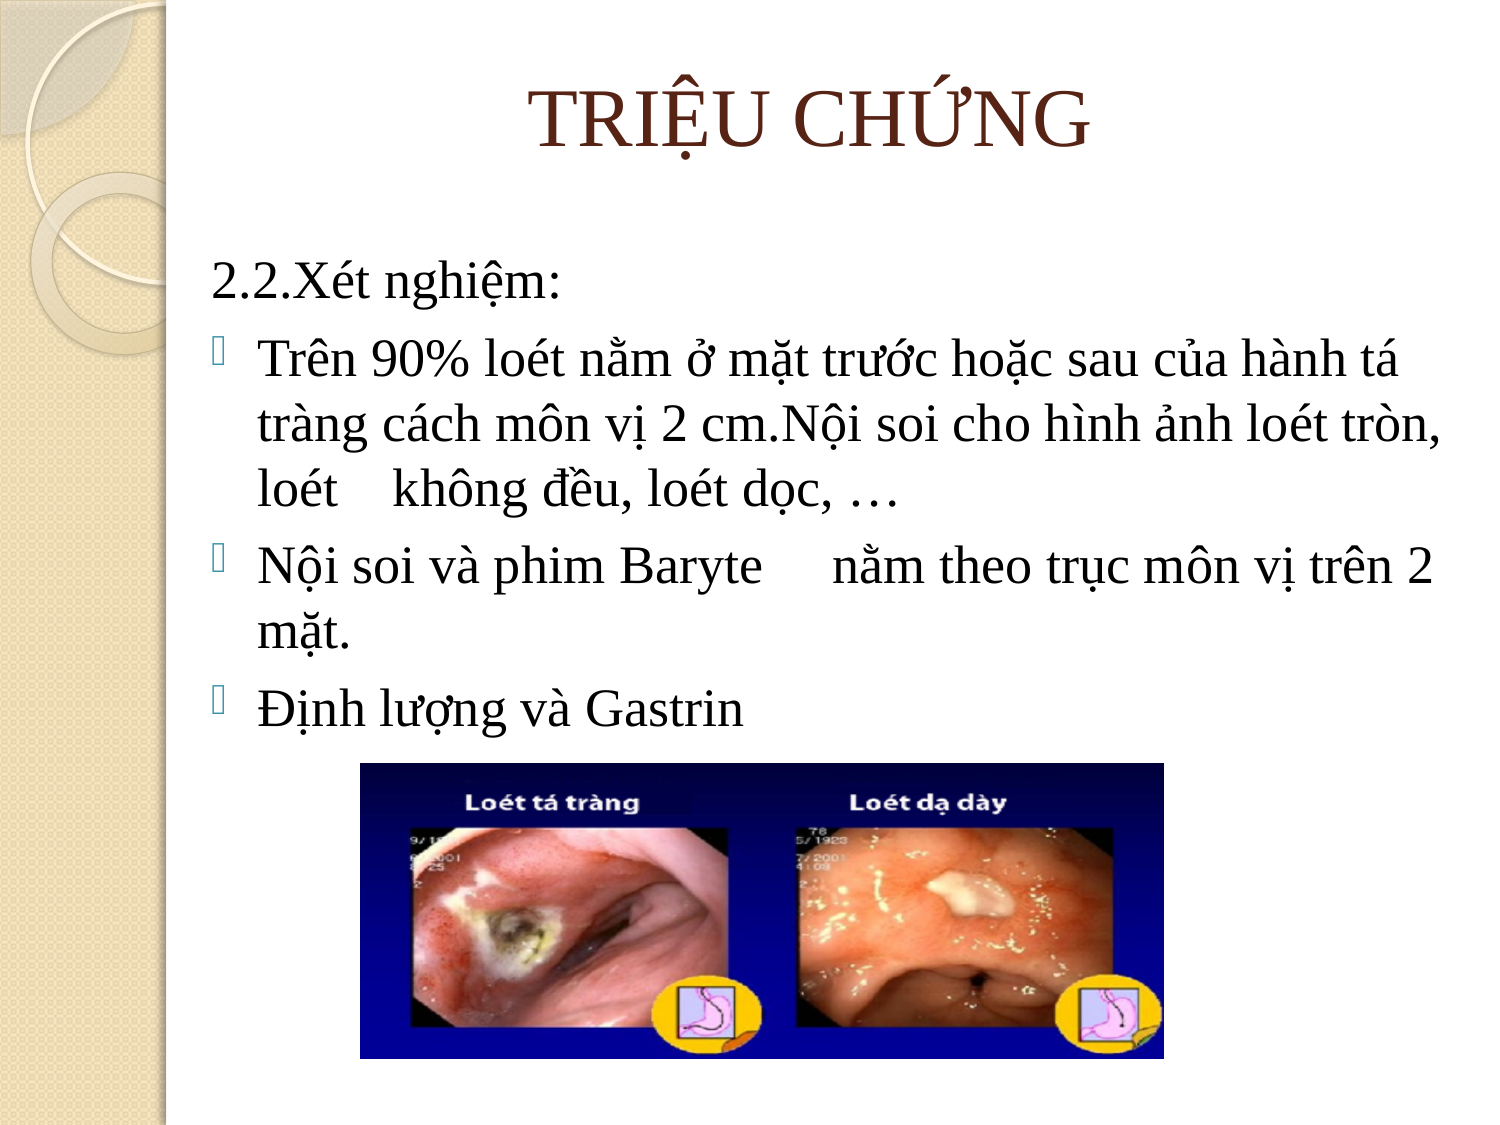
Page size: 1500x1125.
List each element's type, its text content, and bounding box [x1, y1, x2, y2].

title TRIỆU CHỨNG [159, 19, 1461, 207]
picture [359, 763, 1164, 1059]
list 2.2.Xét nghiệm: Trên 90% loét nằm ở mặt trước hoặc sau của hành tá tràng cách môn vị 2 cm.Nội soi cho hình ảnh loét tròn, loét không đều, loét dọc, … Nội soi và phim Baryte  nằm theo trục môn vị trên 2 mặt. Định lượng và Gastrin [183, 237, 1466, 1025]
